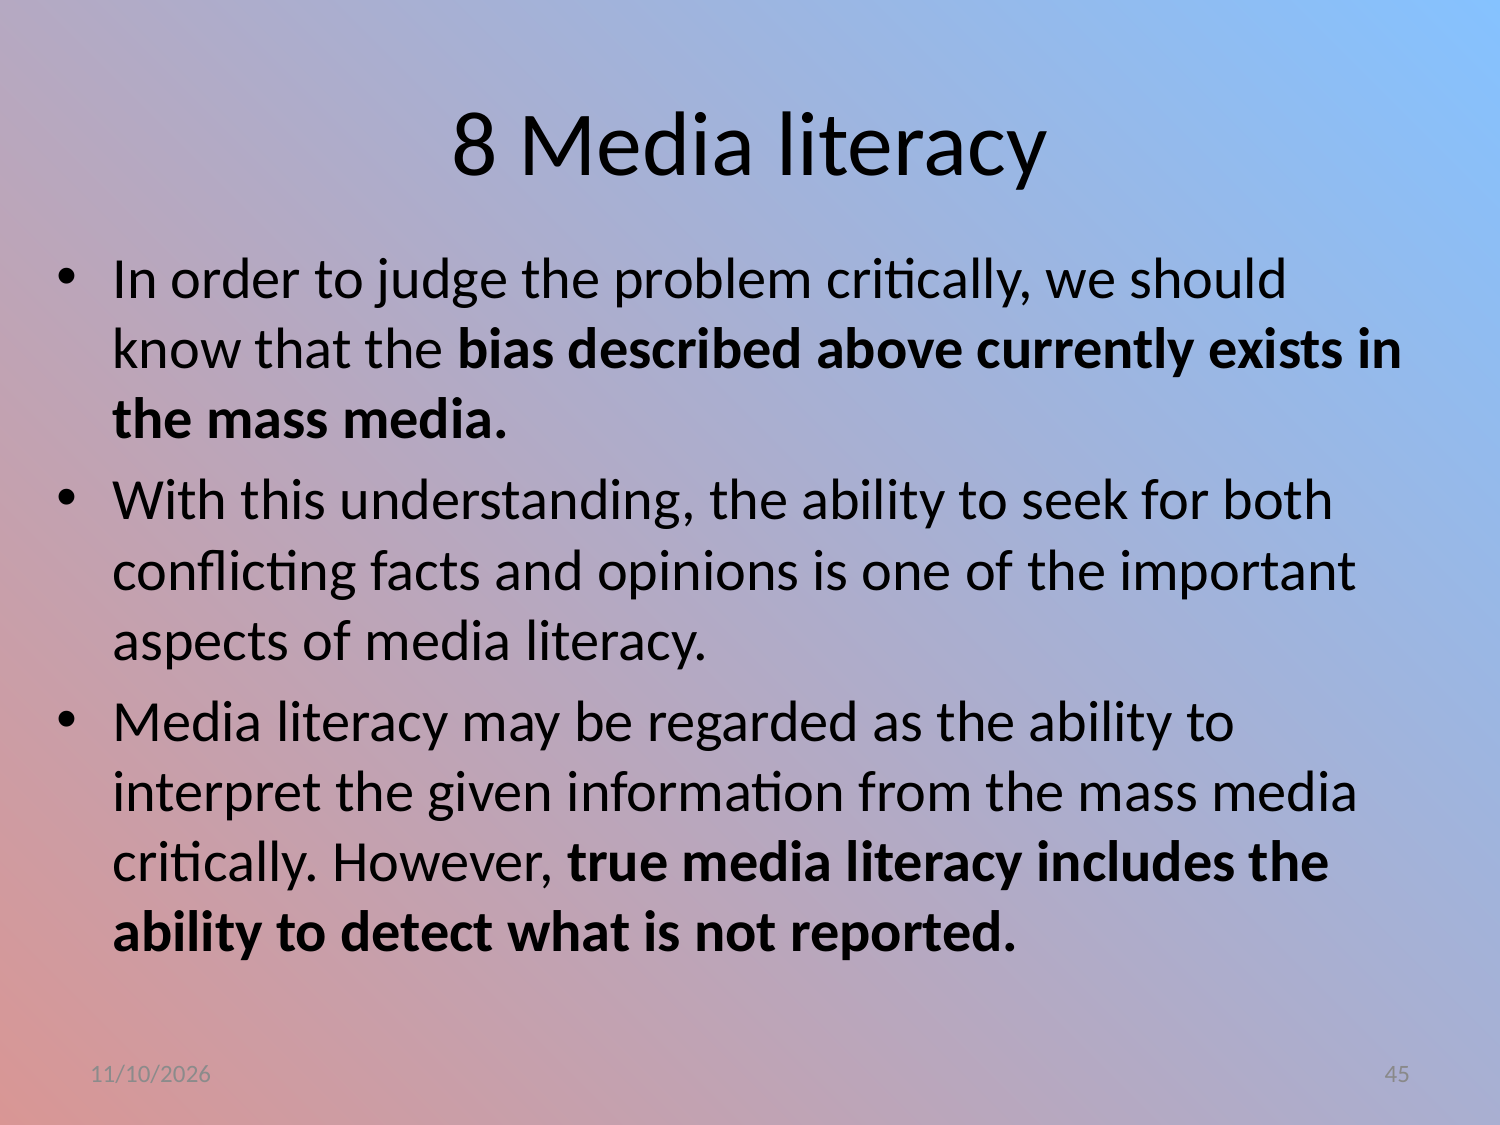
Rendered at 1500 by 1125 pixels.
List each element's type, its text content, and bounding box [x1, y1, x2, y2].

title 8 Media literacy [75, 45, 1425, 232]
list In order to judge the problem critically, we should know that the bias described above currently exists in the mass media. With this understanding, the ability to seek for both conflicting facts and opinions is one of the important aspects of media literacy. Media literacy may be regarded as the ability to interpret the given information from the mass media critically. However, true media literacy includes the ability to detect what is not reported. [41, 232, 1425, 1005]
slide_number 45 [1074, 1042, 1425, 1103]
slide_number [75, 1042, 425, 1103]
